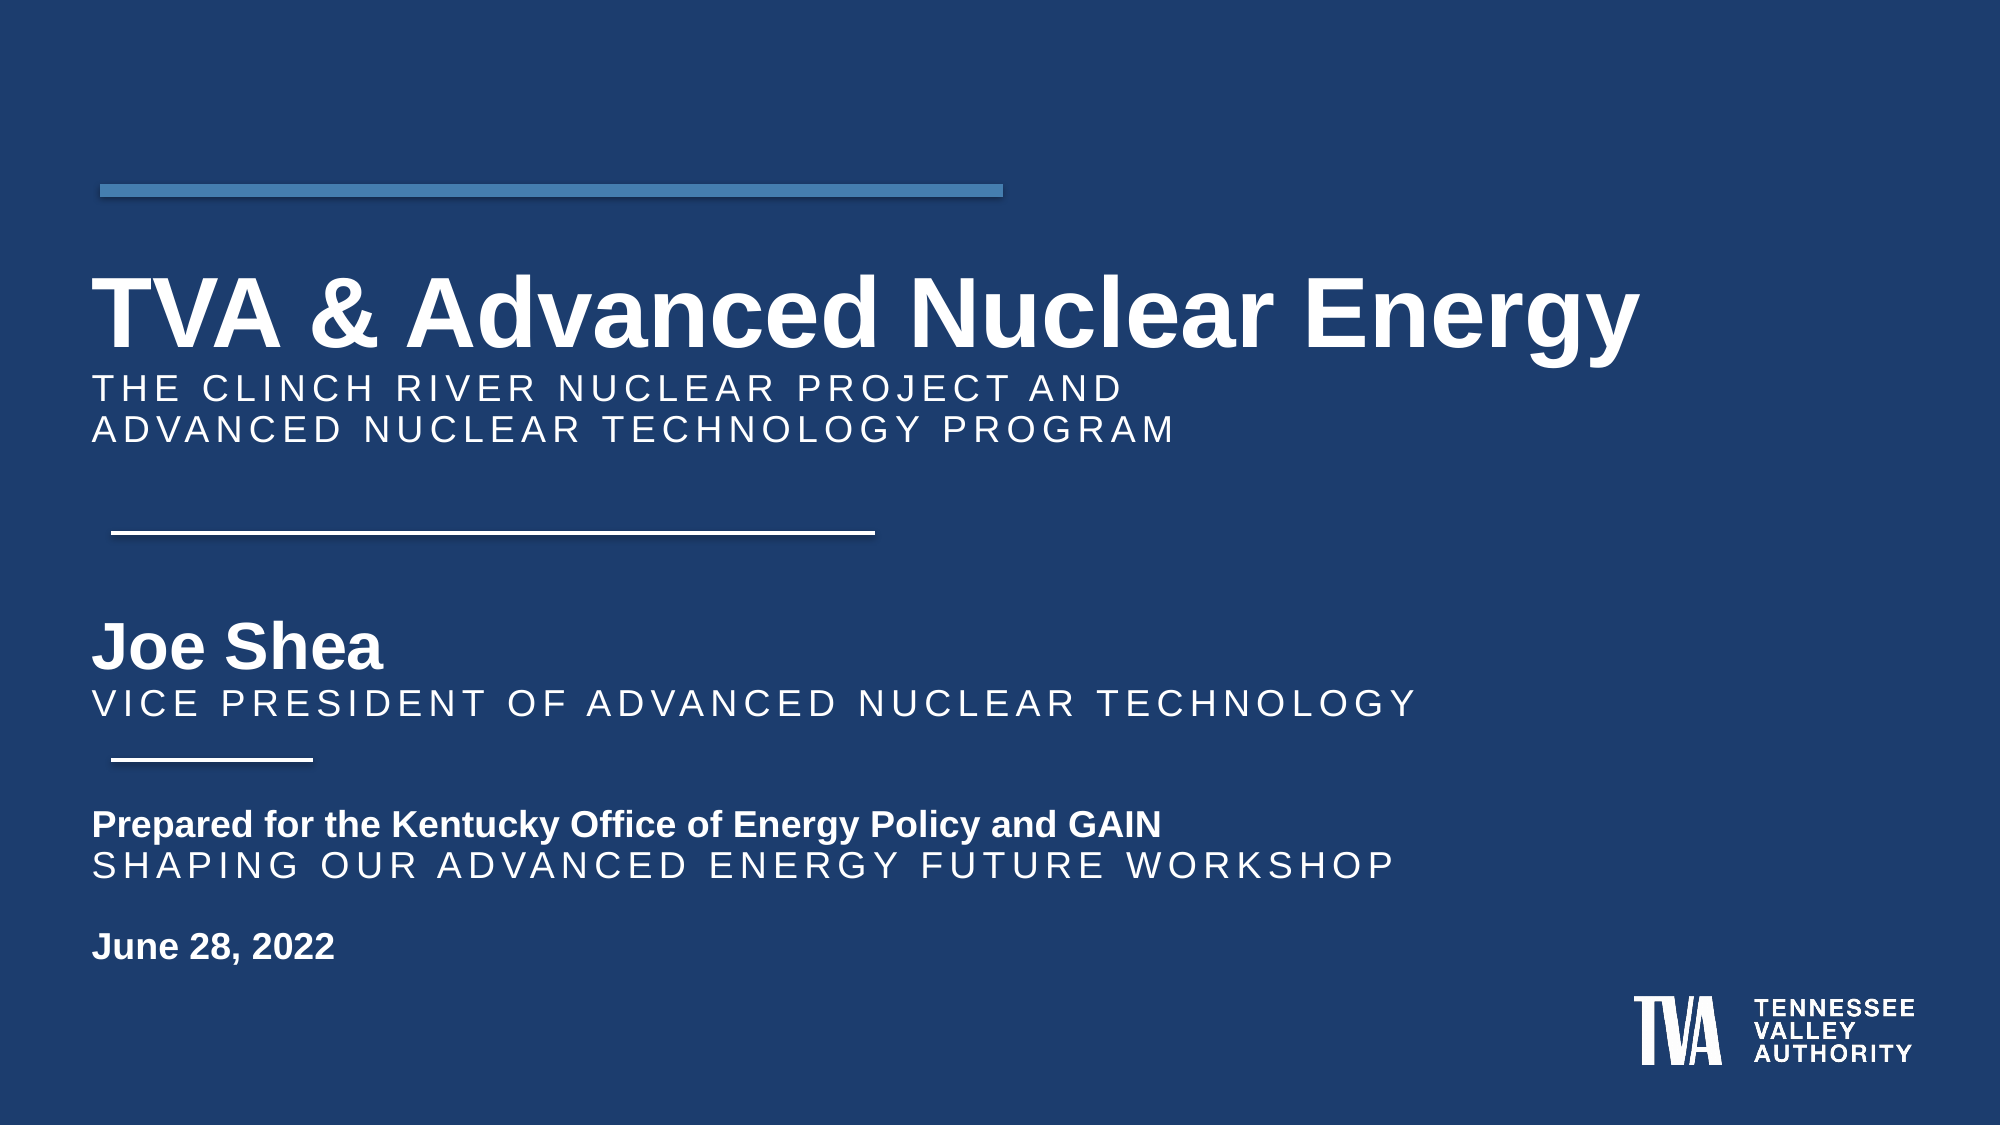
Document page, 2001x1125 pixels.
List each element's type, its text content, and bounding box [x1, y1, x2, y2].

title TVA & Advanced Nuclear Energy THE CLINCH RIVER NUCLEAR PROJECT AND ADVANCED NUCLEAR TECHNOLOGY PROGRAM Joe Shea VICE PRESIDENT OF ADVANCED NUCLEAR TECHNOLOGY Prepared for the Kentucky Office of Energy Policy and GAIN SHAPING OUR ADVANCED ENERGY FUTURE WORKSHOP June 28, 2022 [91, 261, 1879, 521]
picture [1634, 996, 1914, 1065]
